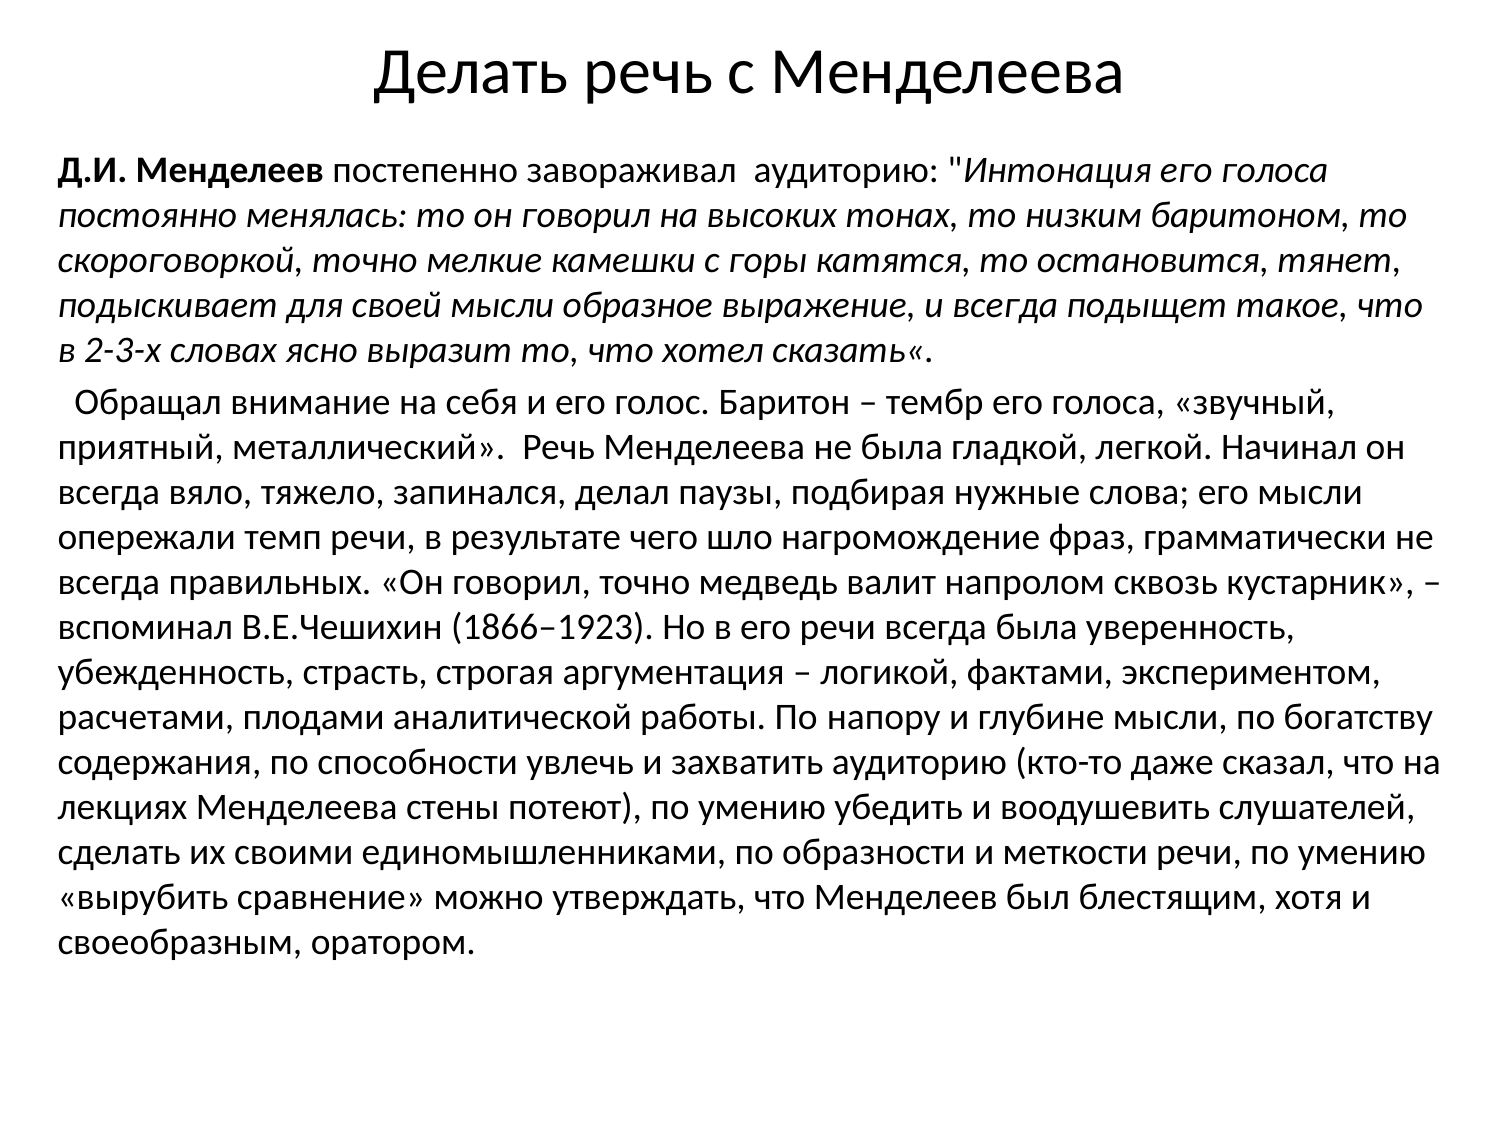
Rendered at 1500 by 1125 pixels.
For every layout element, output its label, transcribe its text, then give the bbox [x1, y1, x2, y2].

list Д.И. Менделеев постепенно завораживал аудиторию: "Интонация его голоса постоянно менялась: то он говорил на высоких тонах, то низким баритоном, то скороговоркой, точно мелкие камешки с горы катятся, то остановится, тянет, подыскивает для своей мысли образное выражение, и всегда подыщет такое, что в 2-3-х словах ясно выразит то, что хотел сказать«. Обращал внимание на себя и его голос. Баритон – тембр его голоса, «звучный, приятный, металлический». Речь Менделеева не была гладкой, легкой. Начинал он всегда вяло, тяжело, запинался, делал паузы, подбирая нужные слова; его мысли опережали темп речи, в результате чего шло нагромождение фраз, грамматически не всегда правильных. «Он говорил, точно медведь валит напролом сквозь кустарник», – вспоминал В.Е.Чешихин (1866–1923). Но в его речи всегда была уверенность, убежденность, страсть, строгая аргументация – логикой, фактами, экспериментом, расчетами, плодами аналитической работы. По напору и глубине мысли, по богатству содержания, по способности увлечь и захватить аудиторию (кто-то даже сказал, что на лекциях Менделеева стены потеют), по умению убедить и воодушевить слушателей, сделать их своими единомышленниками, по образности и меткости речи, по умению «вырубить сравнение» можно утверждать, что Менделеев был блестящим, хотя и своеобразным, оратором. [42, 137, 1467, 1059]
title Делать речь с Менделеева [103, 19, 1397, 115]
